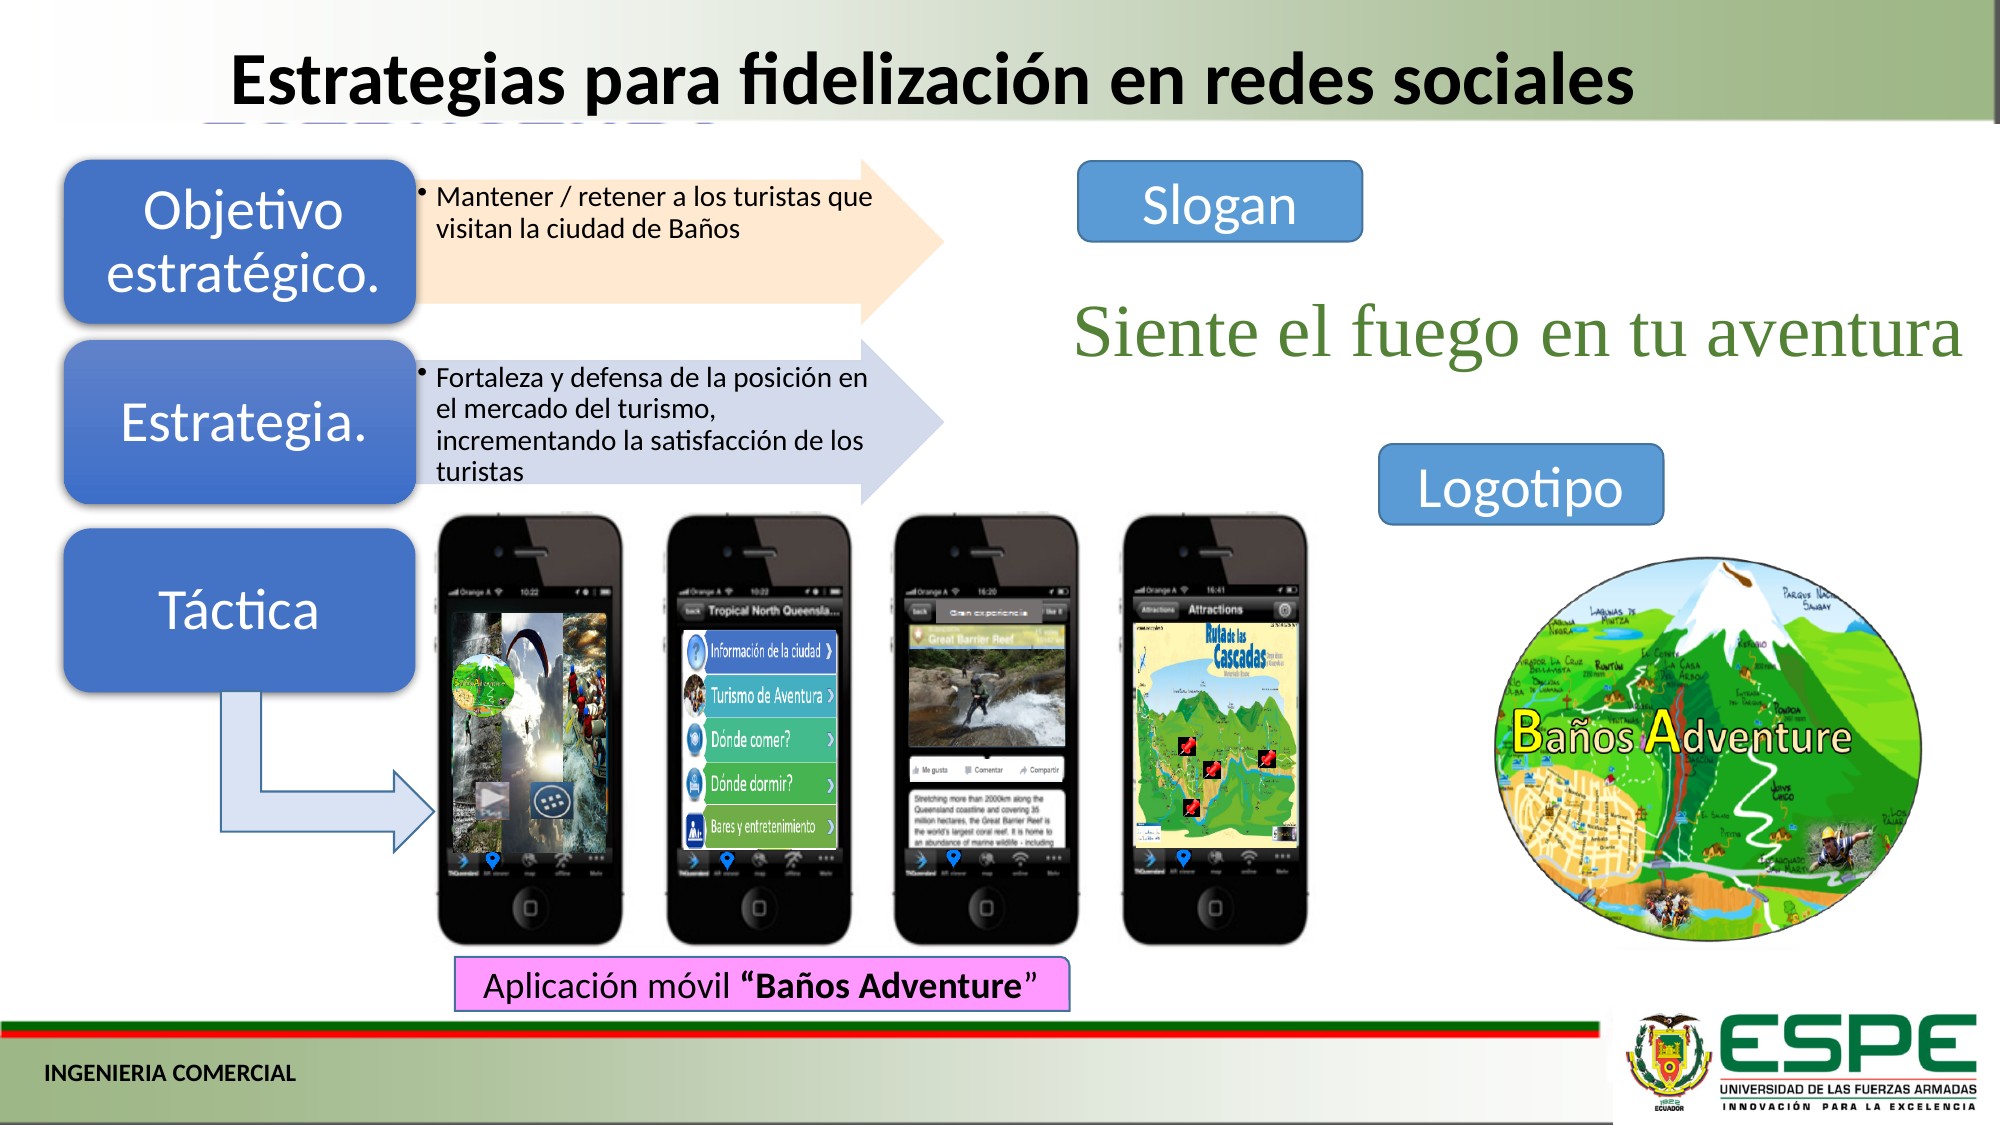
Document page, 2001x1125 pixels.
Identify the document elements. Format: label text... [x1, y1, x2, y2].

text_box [423, 511, 1319, 950]
text_box Aplicación móvil “Baños Adventure” [453, 955, 1071, 1006]
text_box Siente el fuego en tu aventura [1012, 228, 2000, 320]
picture [0, 1006, 2000, 1125]
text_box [63, 528, 416, 693]
text_box Slogan [1077, 160, 1364, 243]
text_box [63, 159, 944, 505]
text_box [219, 693, 423, 855]
picture [1478, 555, 1923, 950]
text_box Logotipo [1378, 443, 1665, 526]
picture [0, 0, 2000, 124]
